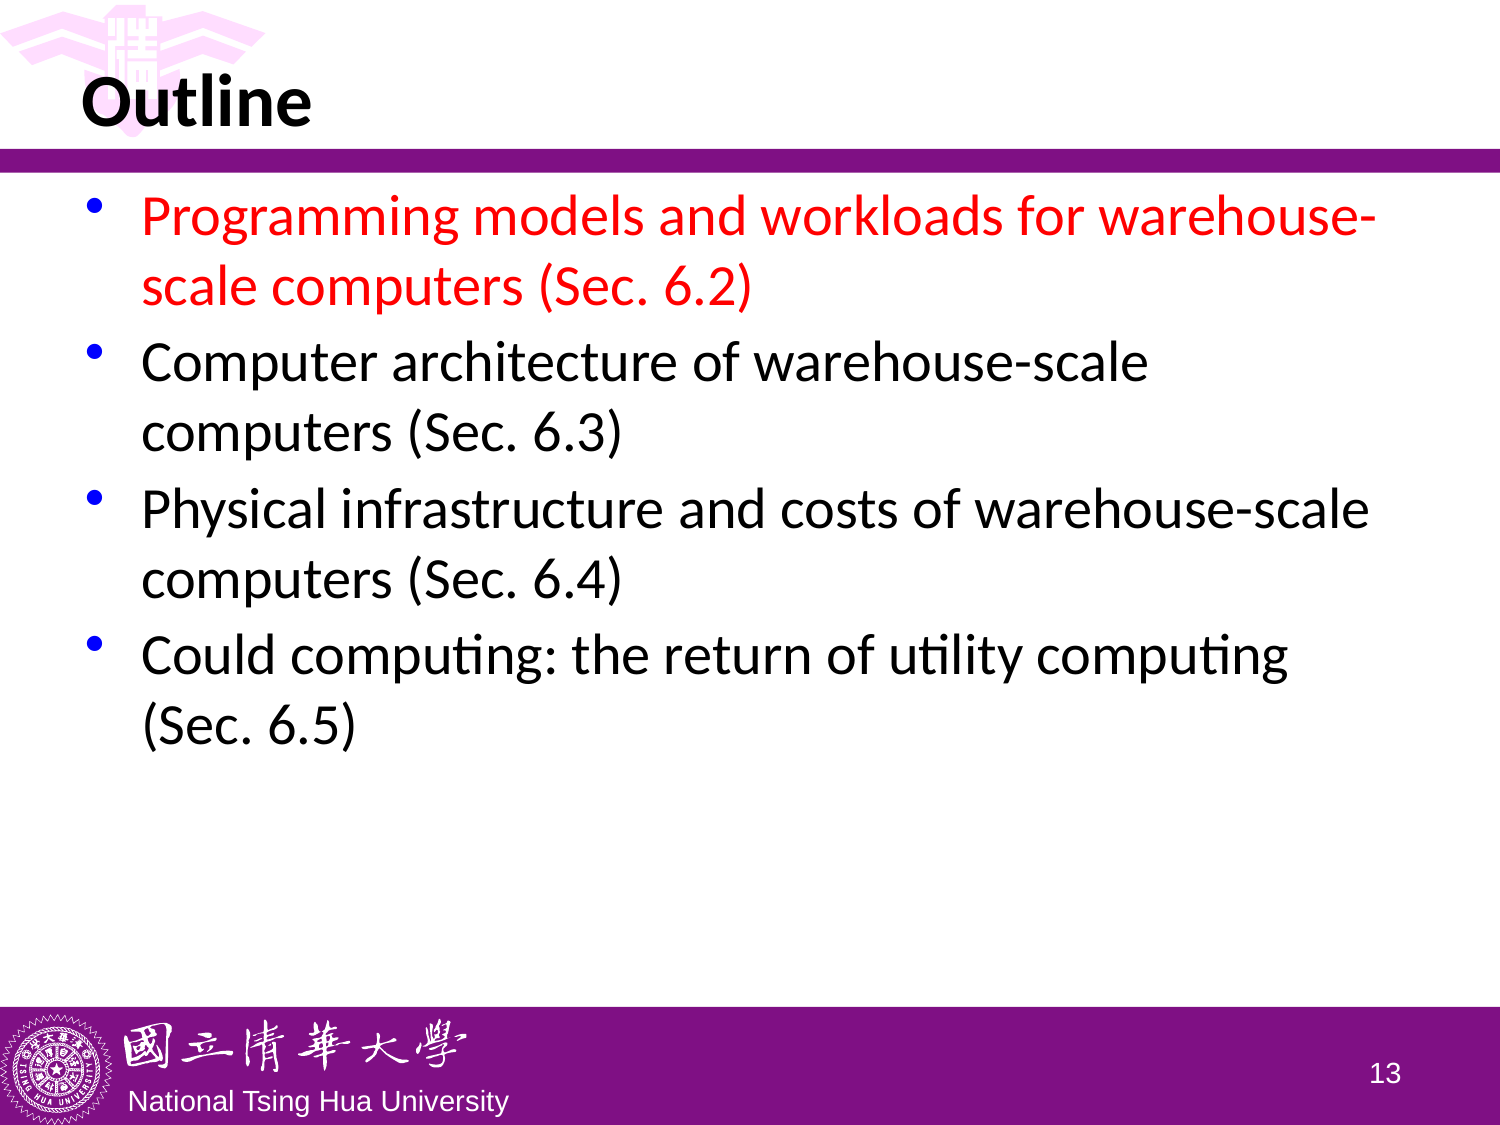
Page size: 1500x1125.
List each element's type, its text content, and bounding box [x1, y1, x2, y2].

list Programming models and workloads for warehouse-scale computers (Sec. 6.2) Computer architecture of warehouse-scale computers (Sec. 6.3) Physical infrastructure and costs of warehouse-scale computers (Sec. 6.4) Could computing: the return of utility computing (Sec. 6.5) [69, 169, 1412, 1000]
title Outline [66, 37, 1413, 149]
slide_number 12 [1104, 1021, 1417, 1097]
